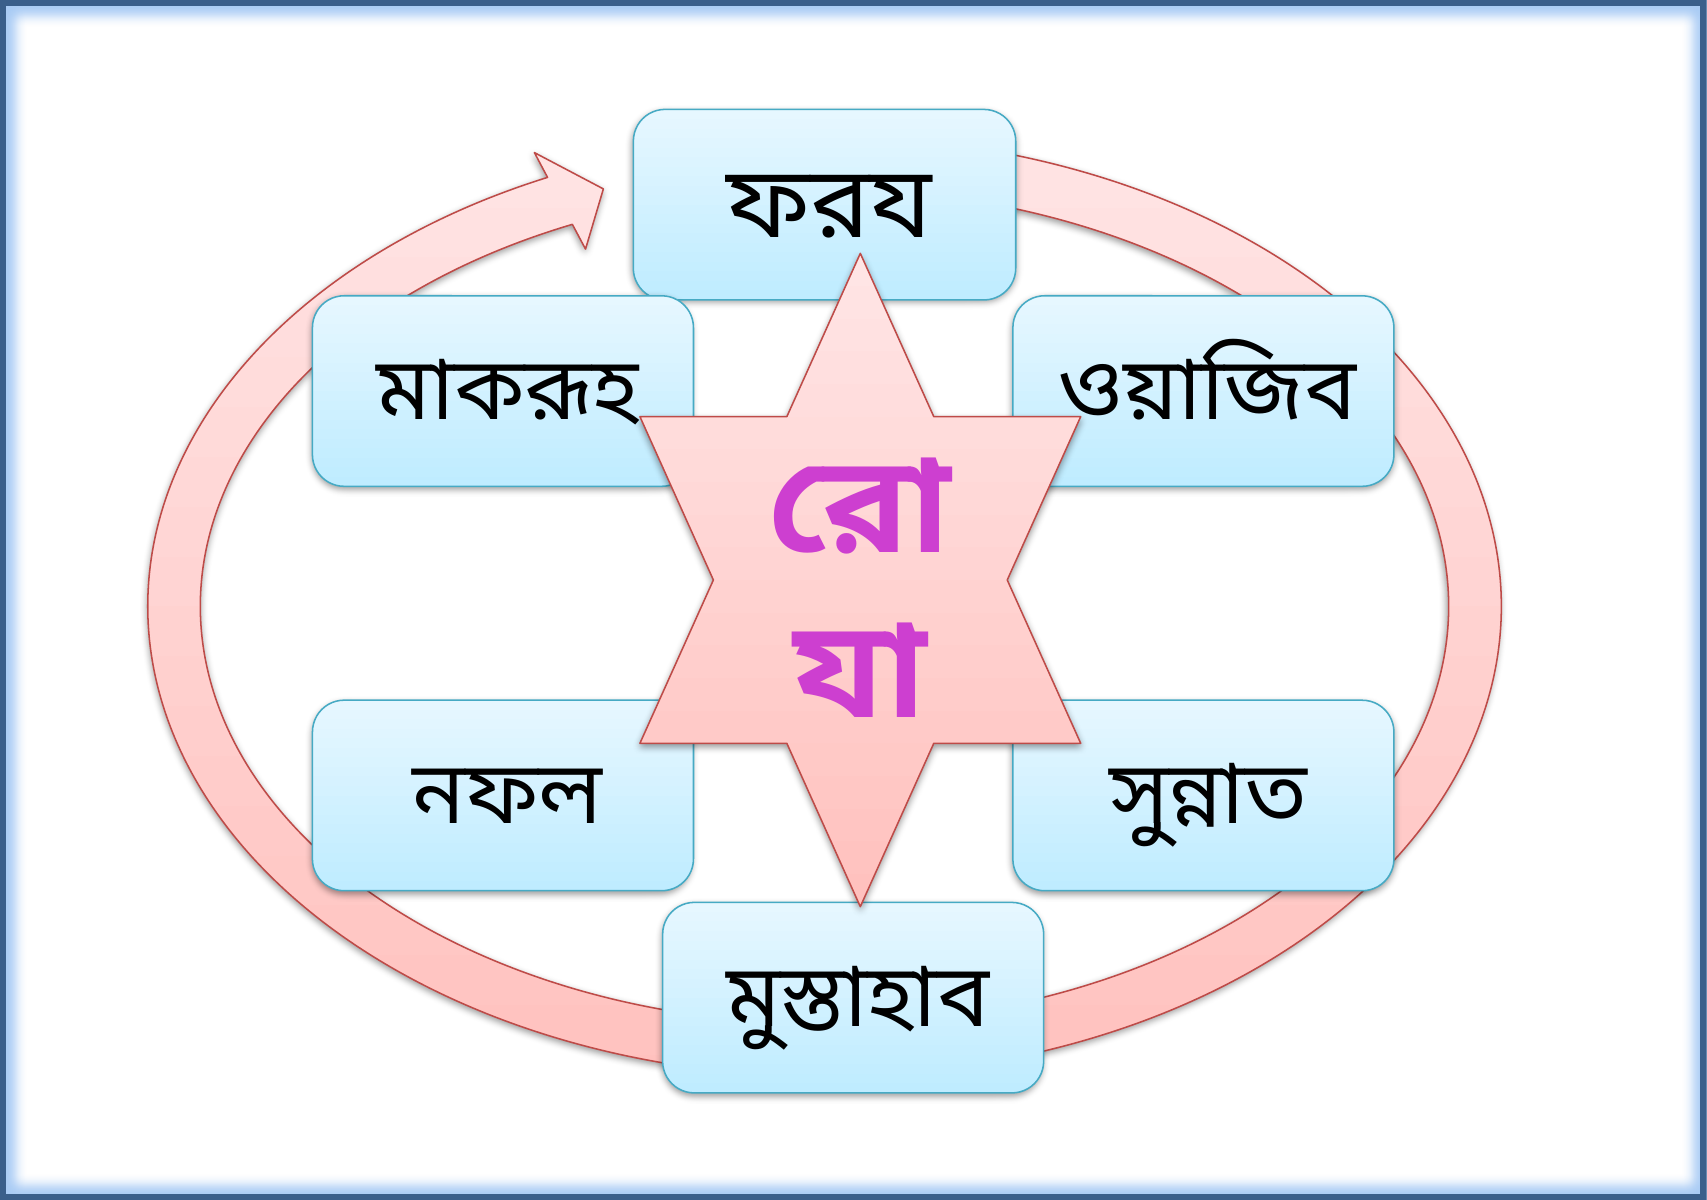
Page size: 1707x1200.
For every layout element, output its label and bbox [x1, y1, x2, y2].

text_box [127, 93, 1579, 1094]
